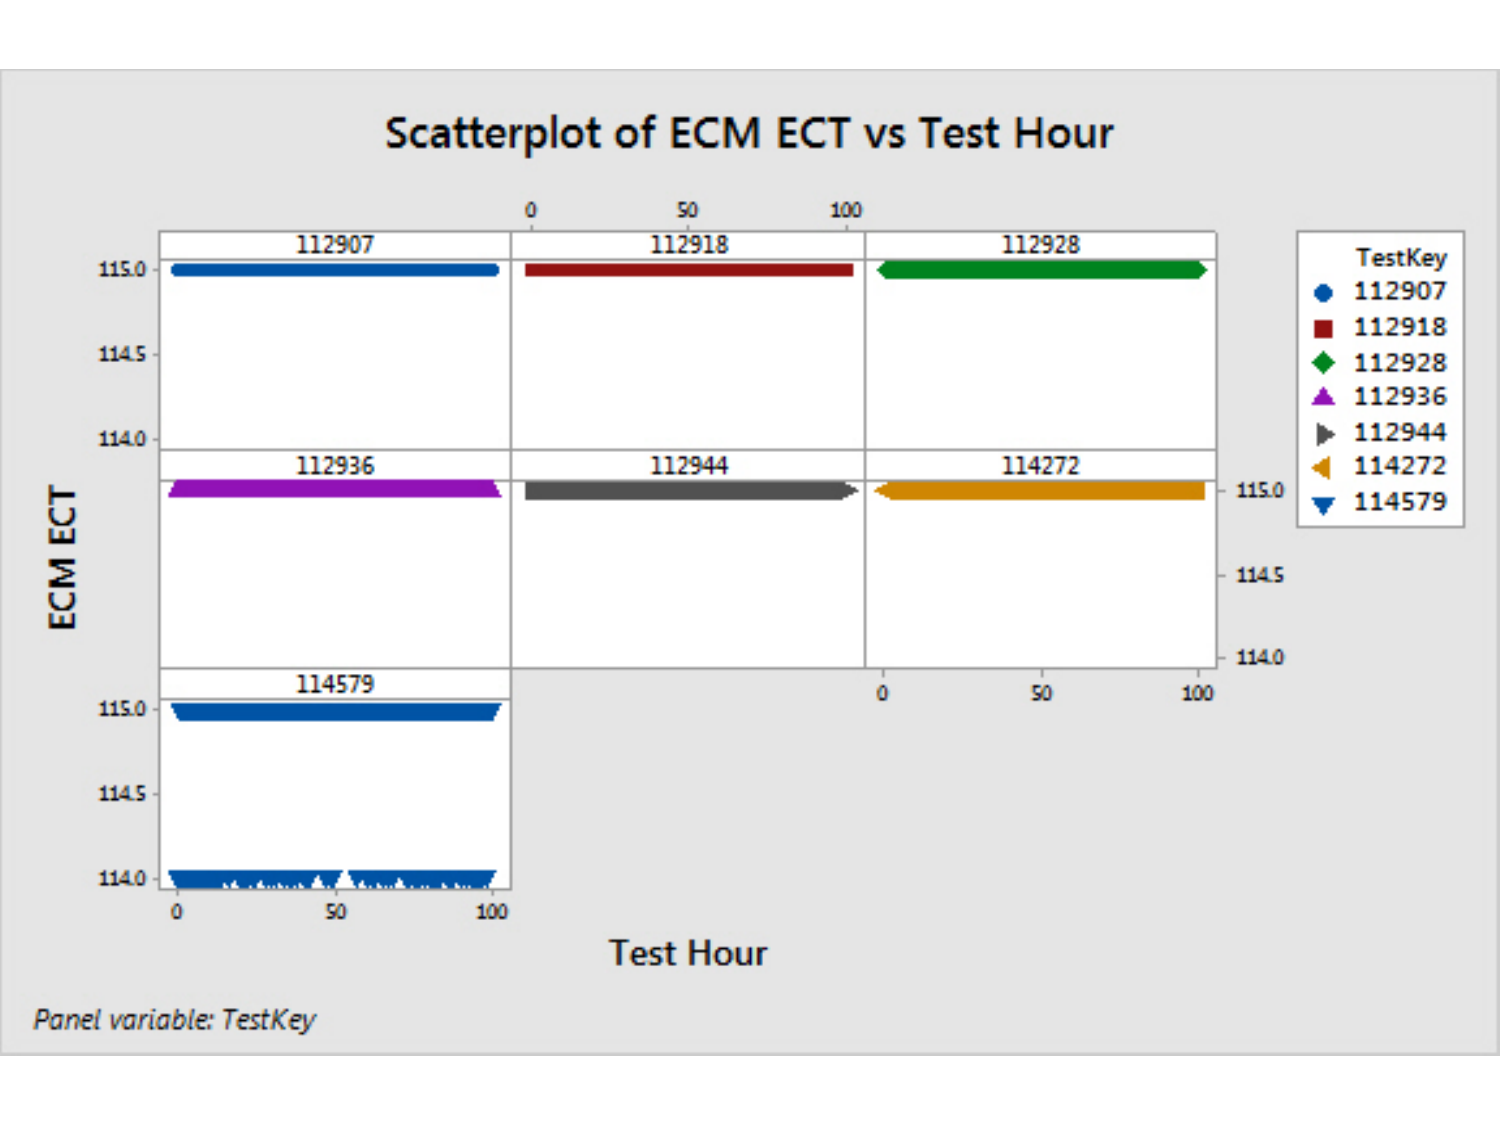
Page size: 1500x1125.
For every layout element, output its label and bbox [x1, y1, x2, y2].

picture [0, 69, 1500, 1056]
